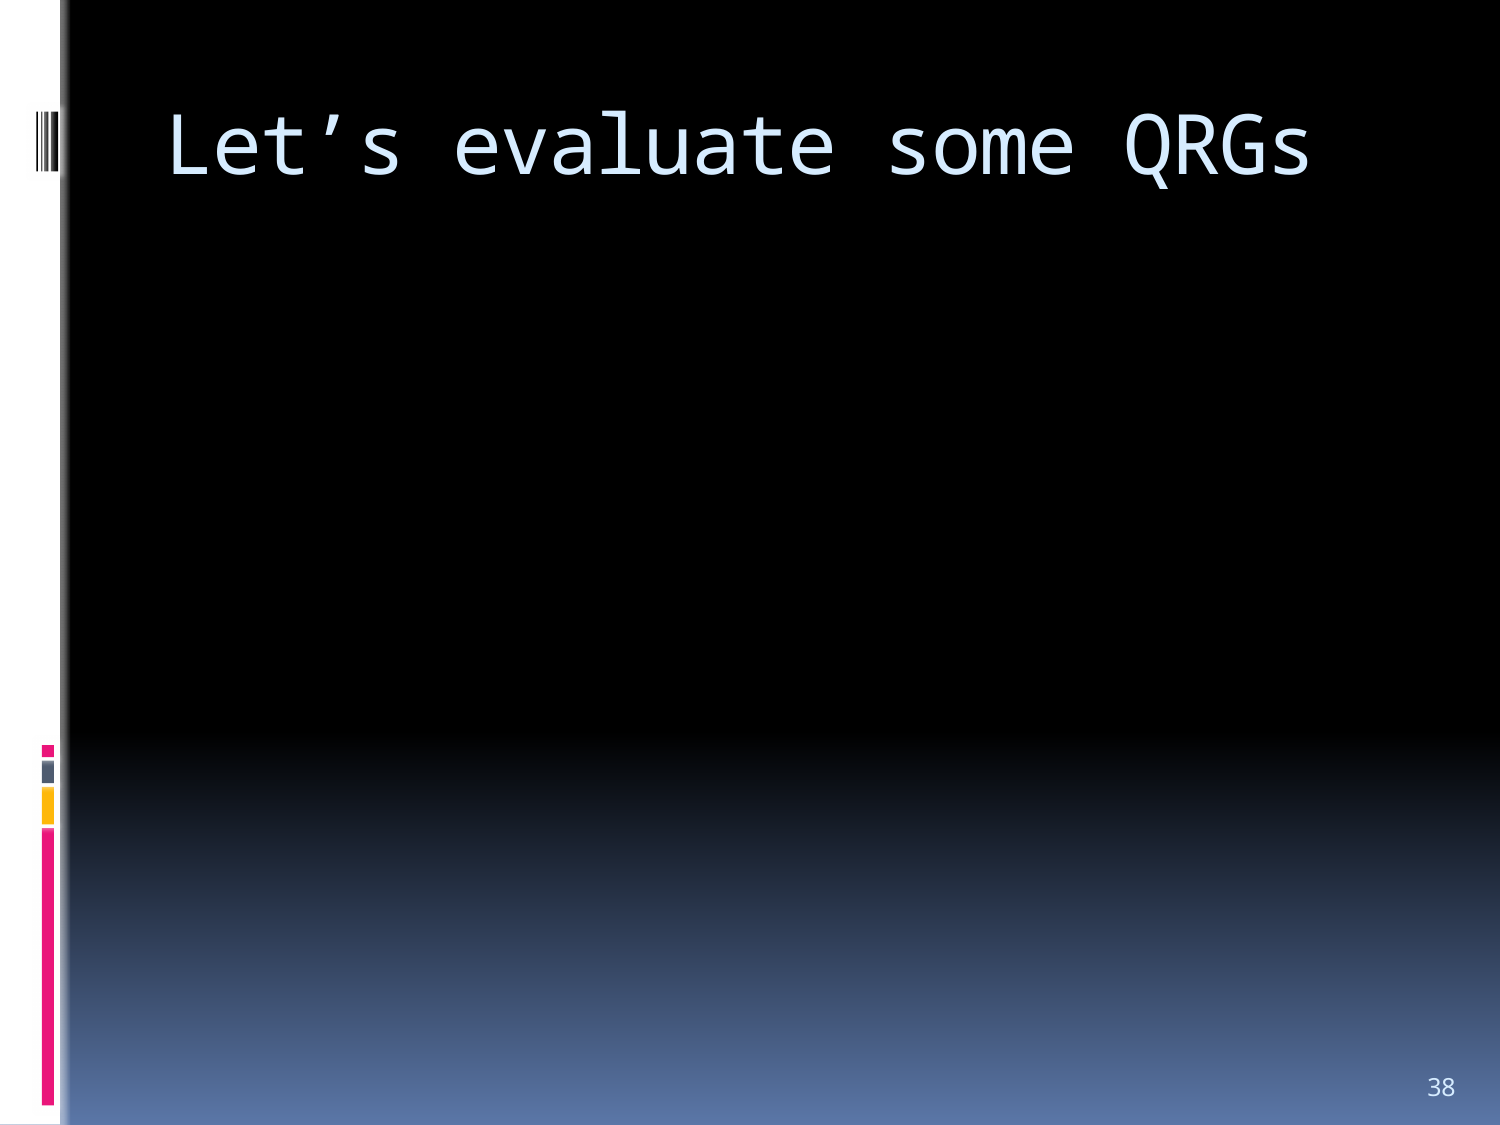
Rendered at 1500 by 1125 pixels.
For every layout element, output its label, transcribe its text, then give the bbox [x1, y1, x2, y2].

slide_number 38 [1412, 1052, 1488, 1113]
title Let’s evaluate some QRGs [150, 83, 1425, 234]
